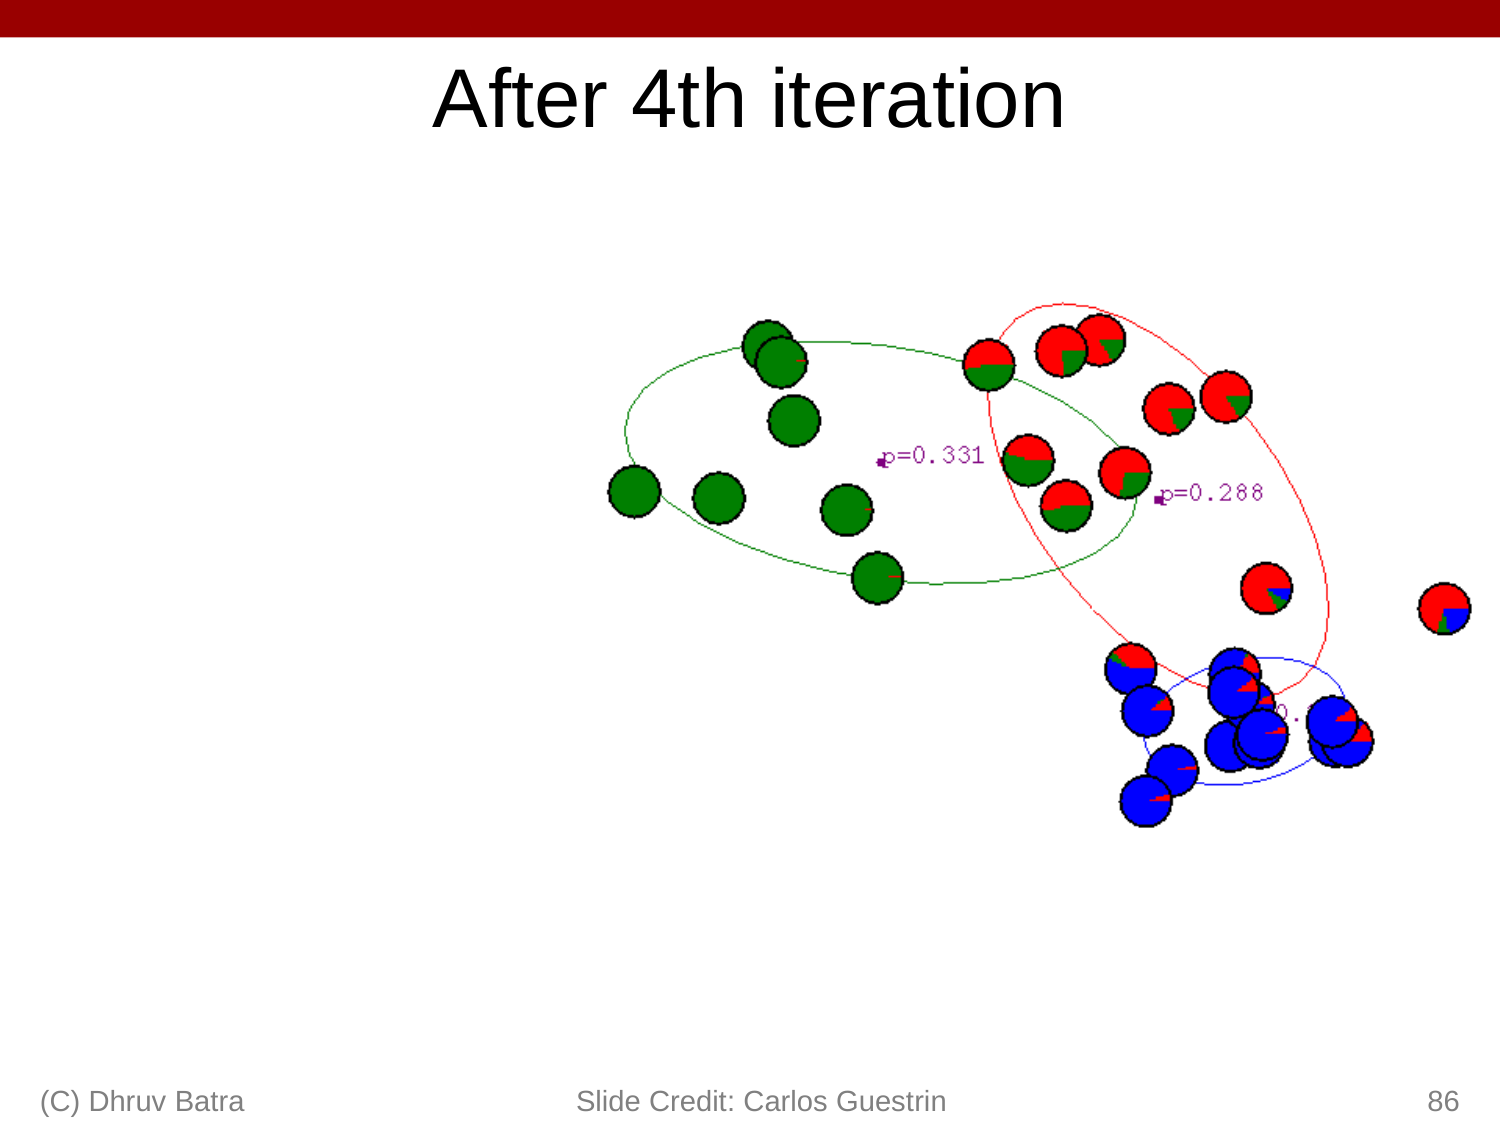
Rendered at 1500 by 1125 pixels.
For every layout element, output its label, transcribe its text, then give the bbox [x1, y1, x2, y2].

footer (C) Dhruv Batra [24, 1049, 501, 1125]
picture [512, 74, 1500, 1062]
slide_number 86 [1162, 1069, 1476, 1125]
title After 4th iteration [112, 37, 1388, 151]
text_box Slide Credit: Carlos Guestrin [524, 1069, 963, 1125]
